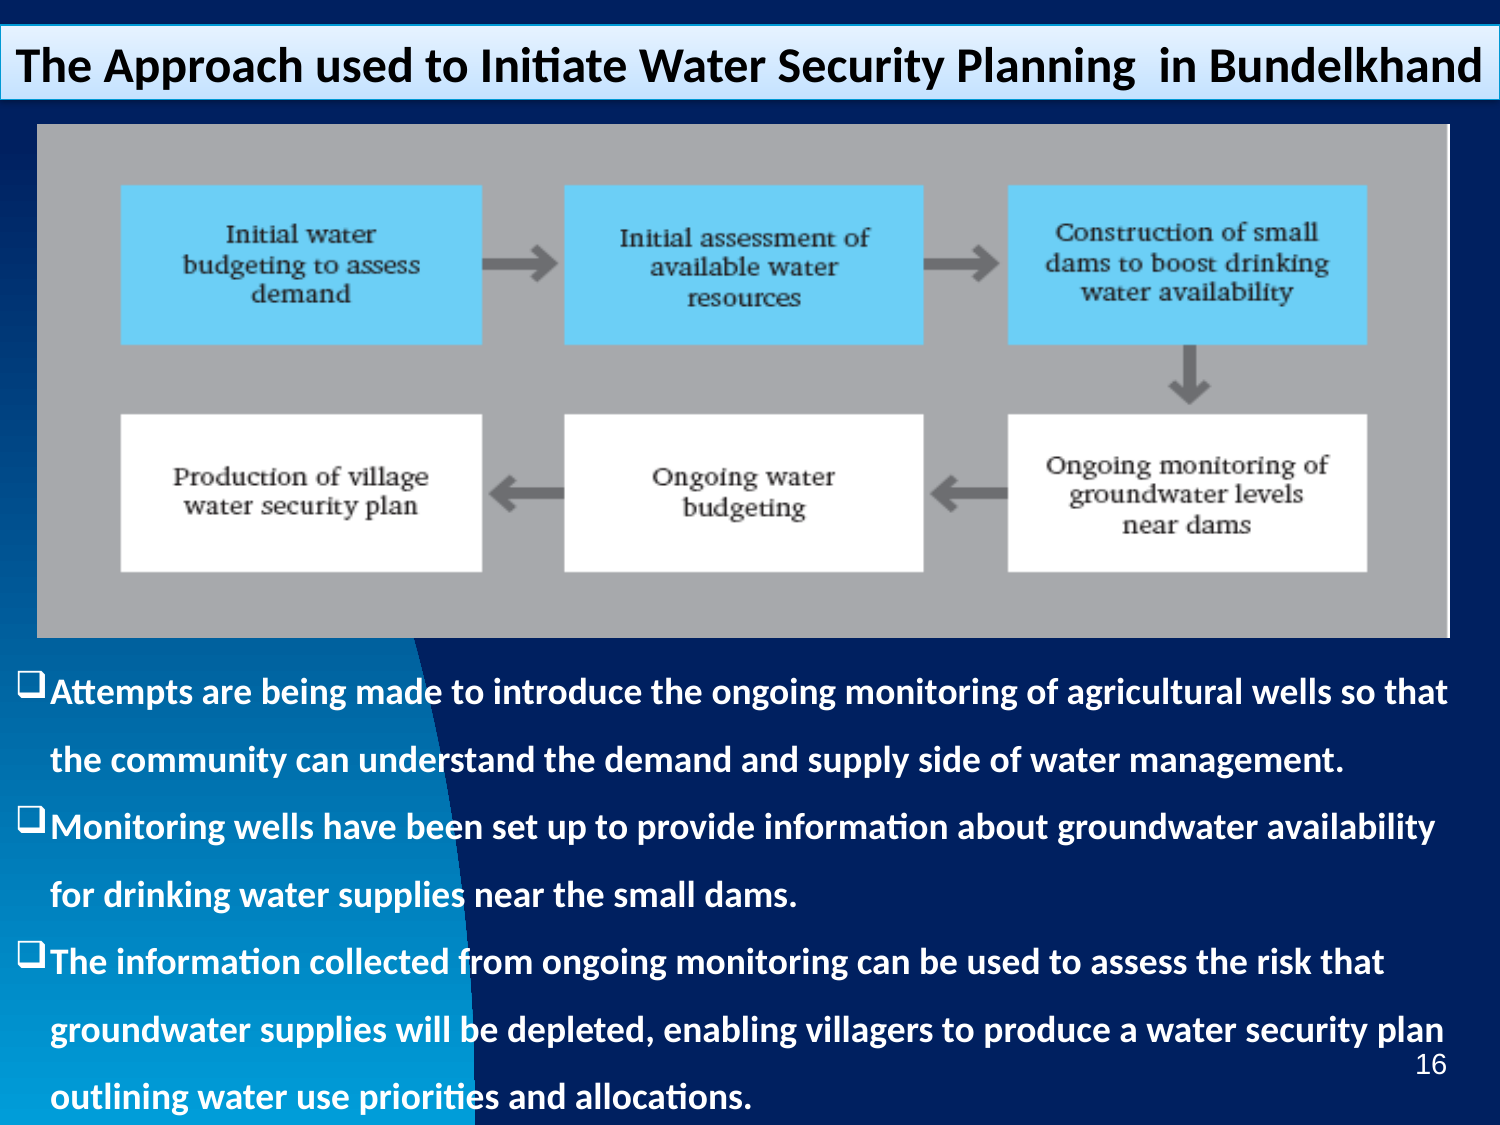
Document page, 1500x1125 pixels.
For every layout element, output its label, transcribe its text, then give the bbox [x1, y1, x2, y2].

text_box Attempts are being made to introduce the ongoing monitoring of agricultural wells so that the community can understand the demand and supply side of water management. Monitoring wells have been set up to provide information about groundwater availability for drinking water supplies near the small dams. The information collected from ongoing monitoring can be used to assess the risk that groundwater supplies will be depleted, enabling villagers to produce a water security plan outlining water use priorities and allocations. [0, 637, 1500, 1125]
picture [37, 124, 1451, 638]
text_box The Approach used to Initiate Water Security Planning in Bundelkhand [0, 24, 1500, 100]
